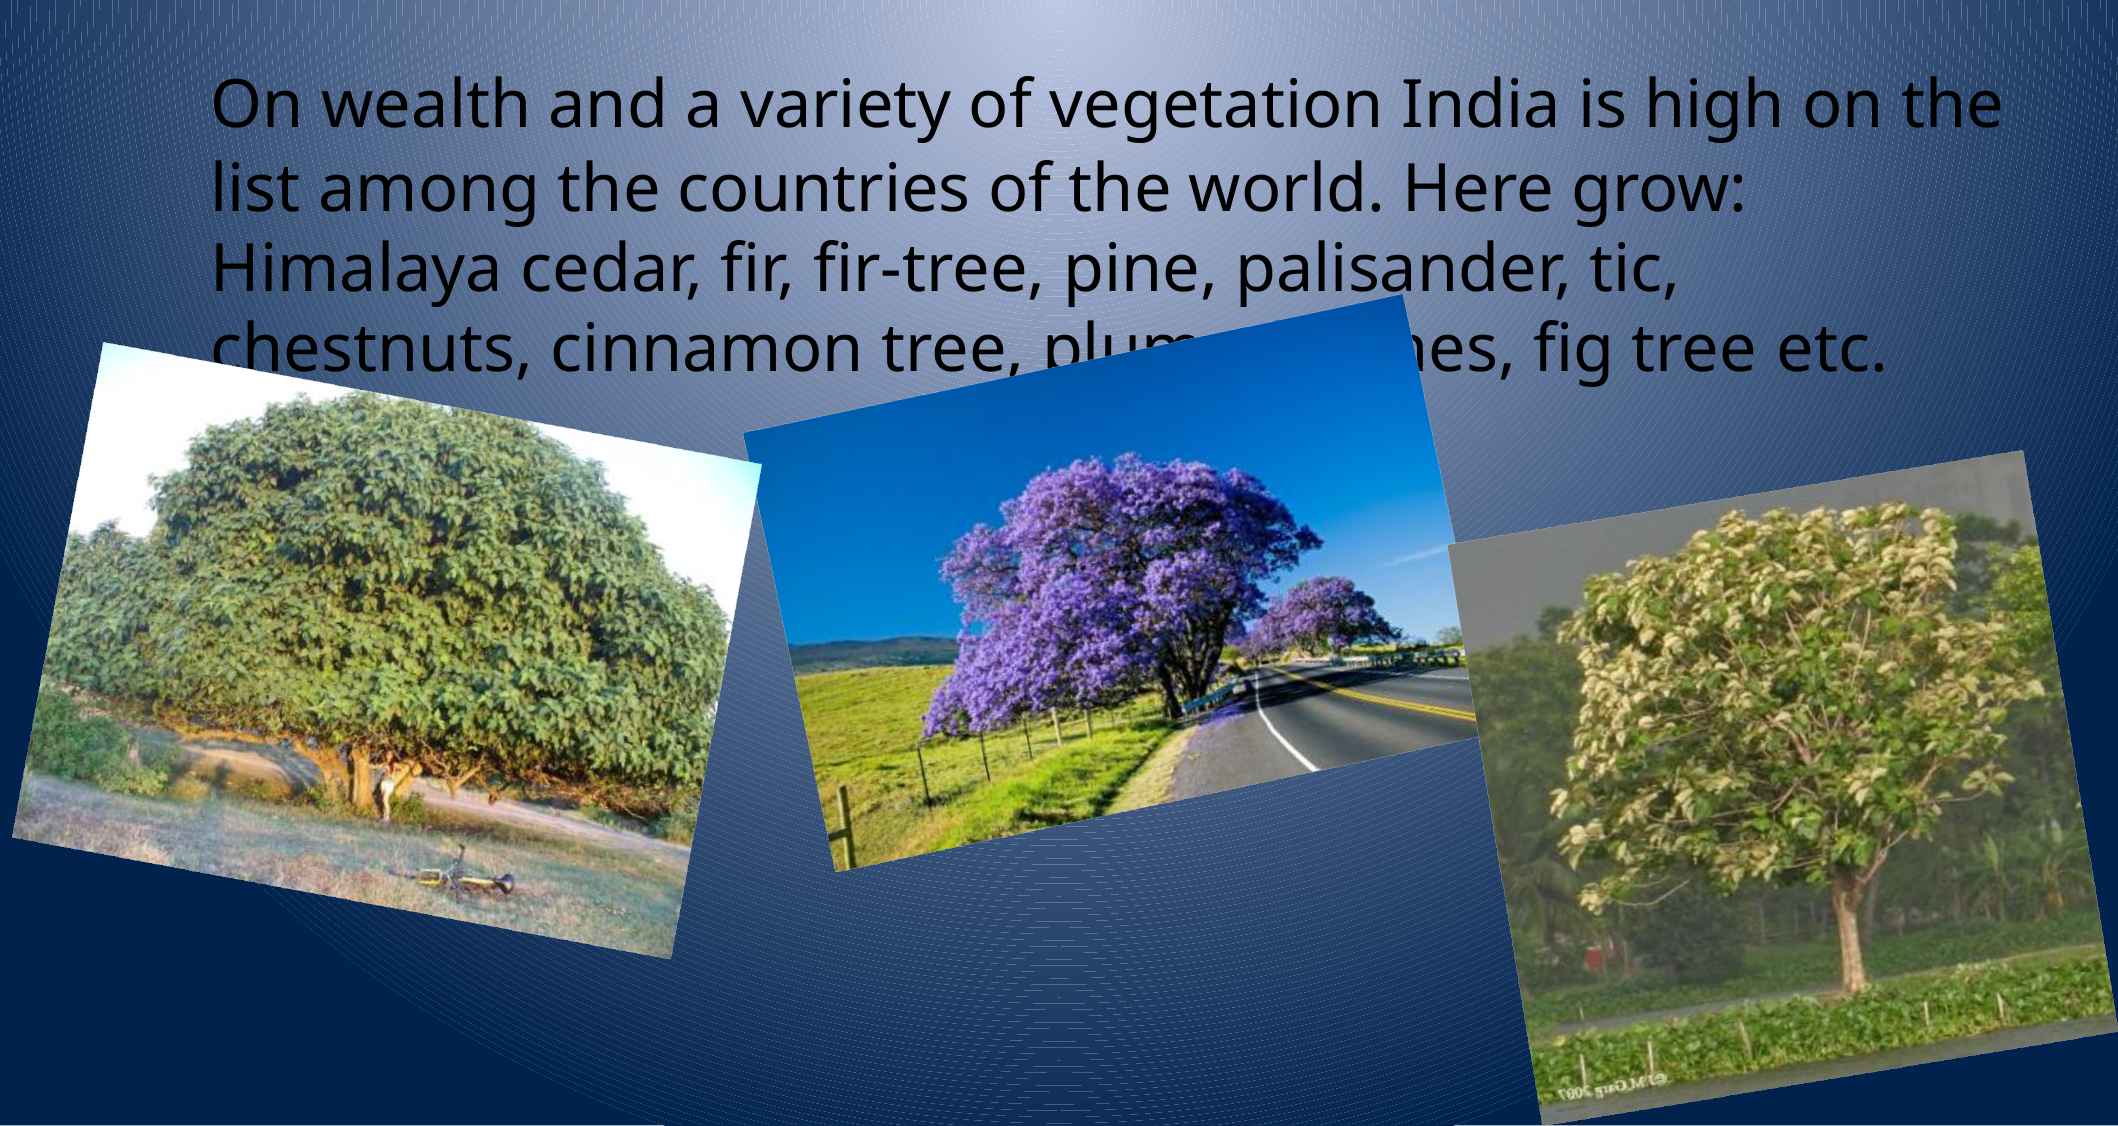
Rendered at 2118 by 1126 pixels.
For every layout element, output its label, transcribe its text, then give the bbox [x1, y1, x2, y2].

list On wealth and a variety of vegetation India is high on the list among the countries of the world. Here grow: Himalaya cedar, fir, fir-tree, pine, palisander, tic, chestnuts, cinnamon tree, plums, birches, fig tree etc. [121, 35, 2028, 348]
picture [13, 295, 2118, 1125]
